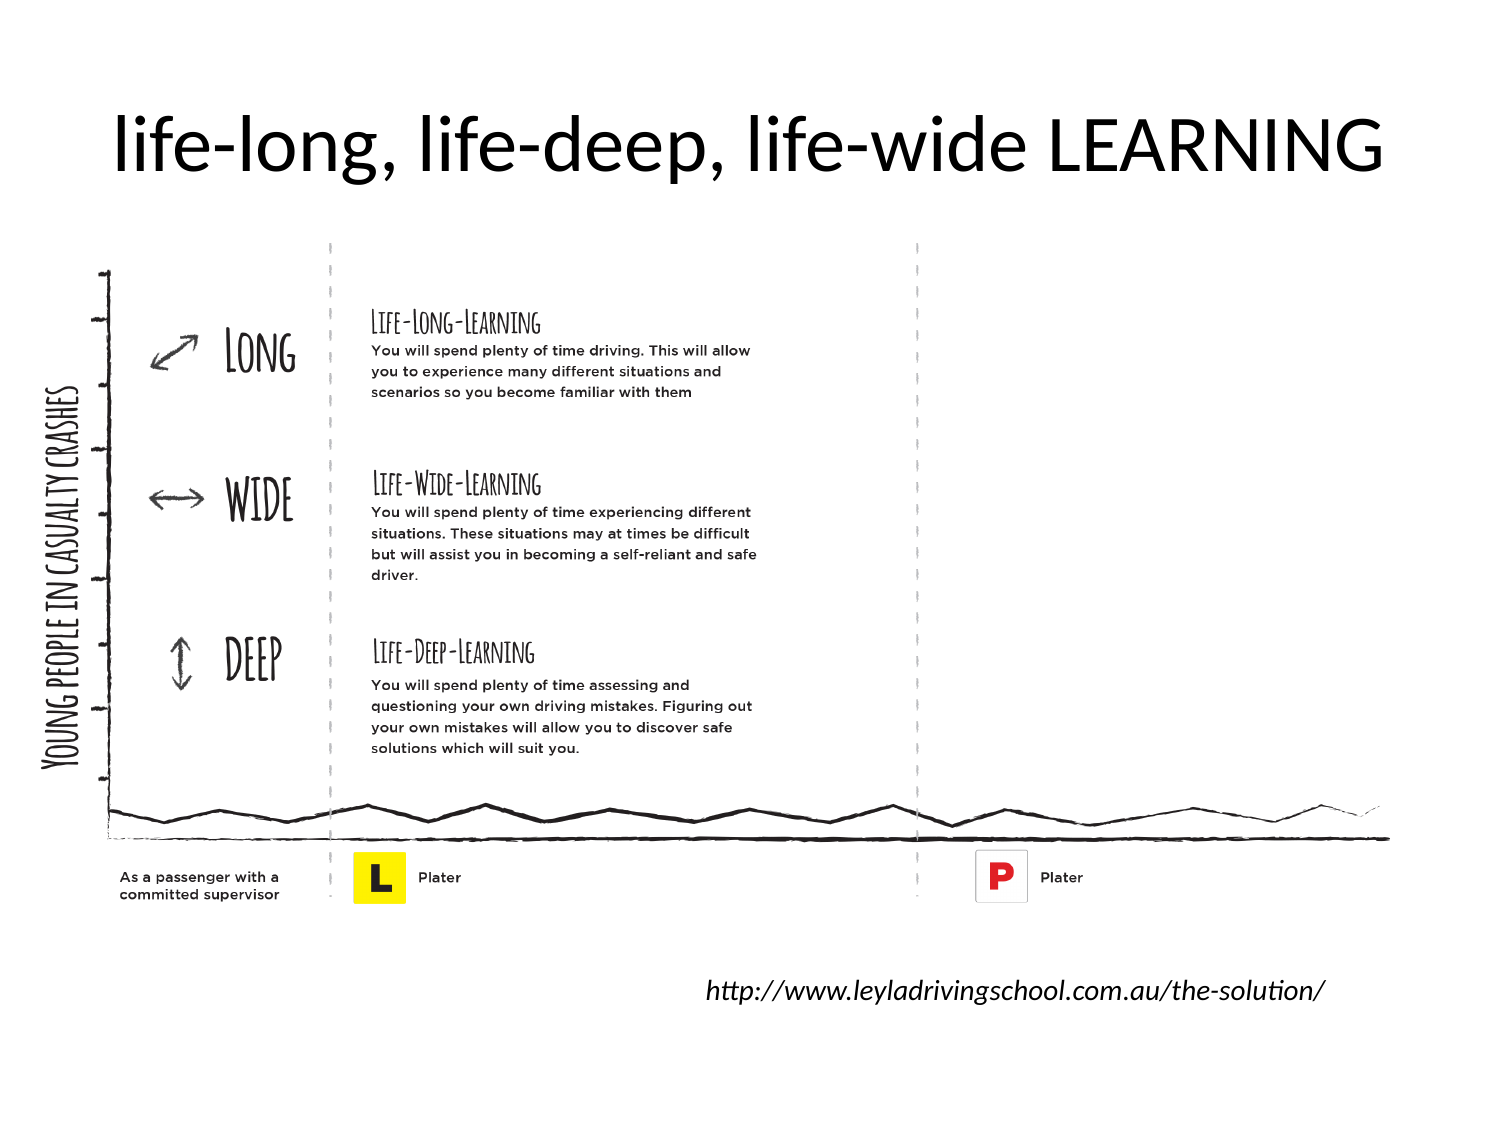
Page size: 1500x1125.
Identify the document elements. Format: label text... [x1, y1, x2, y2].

text_box http://www.leyladrivingschool.com.au/the-solution/ [690, 964, 1441, 1014]
title life-long, life-deep, life-wide LEARNING [75, 45, 1425, 233]
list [40, 243, 1392, 906]
